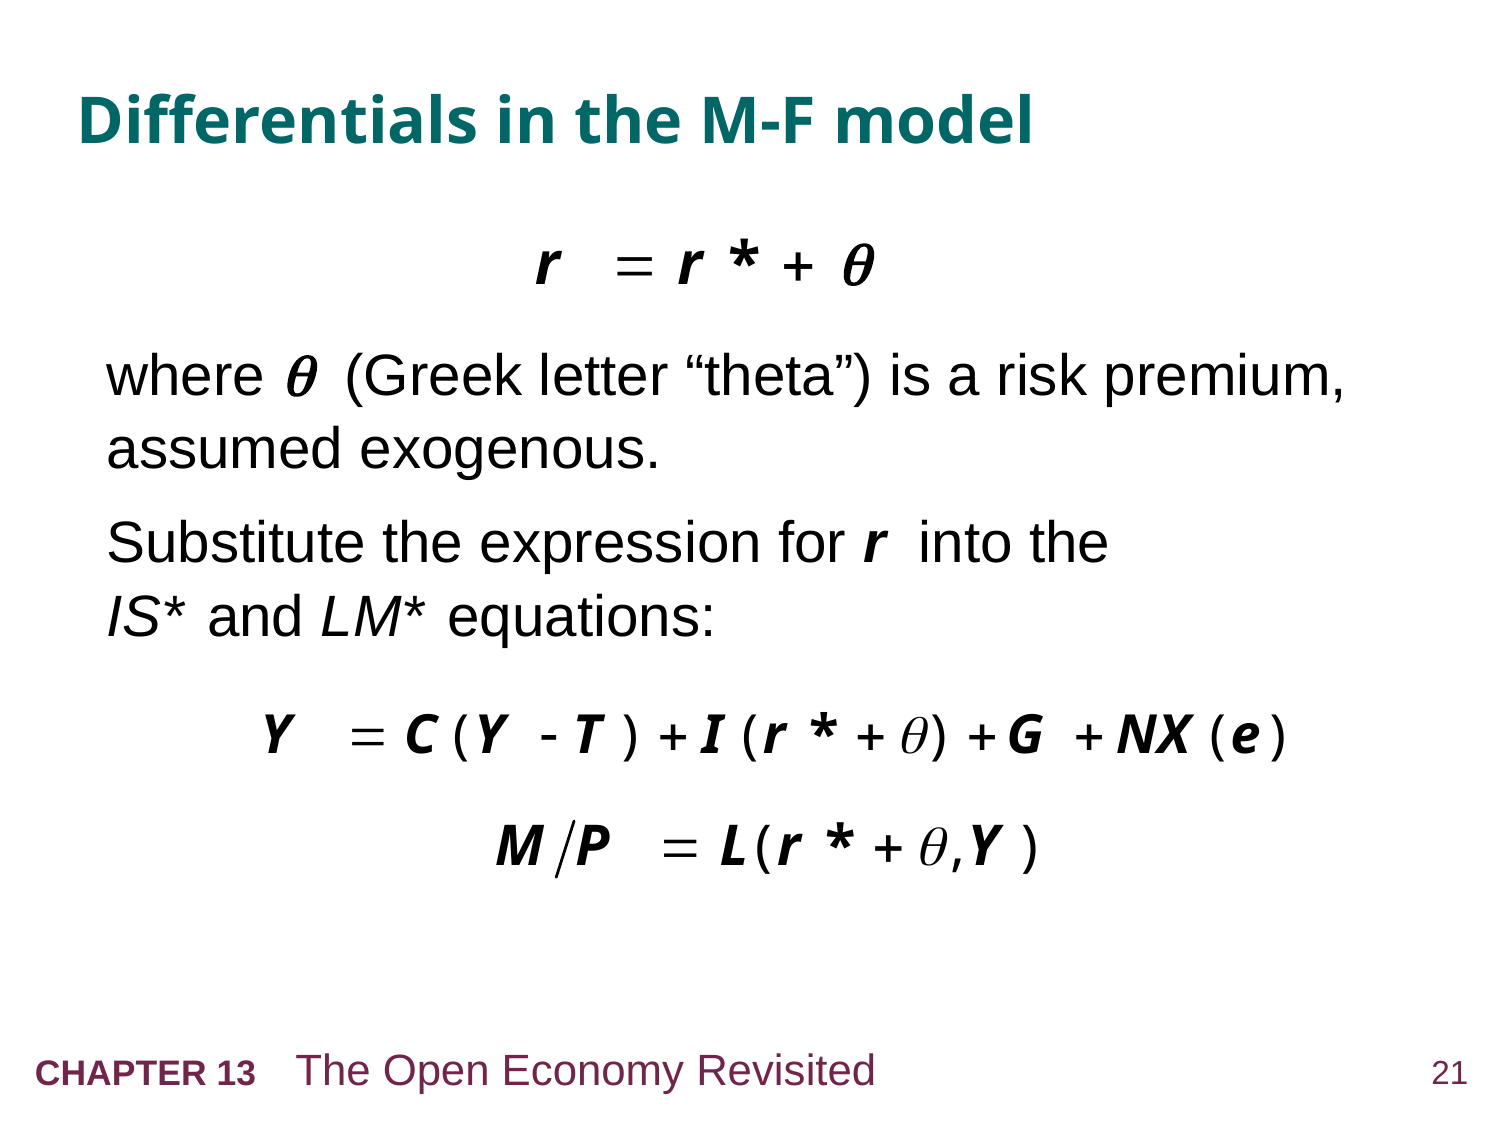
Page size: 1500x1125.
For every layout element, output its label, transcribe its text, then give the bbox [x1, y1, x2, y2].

title Differentials in the M-F model [76, 38, 1430, 193]
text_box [489, 809, 1054, 890]
list where  (Greek letter “theta”) is a risk premium, assumed exogenous. Substitute the expression for r into the IS* and LM* equations: [91, 325, 1411, 736]
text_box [528, 224, 887, 310]
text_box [264, 699, 1300, 777]
